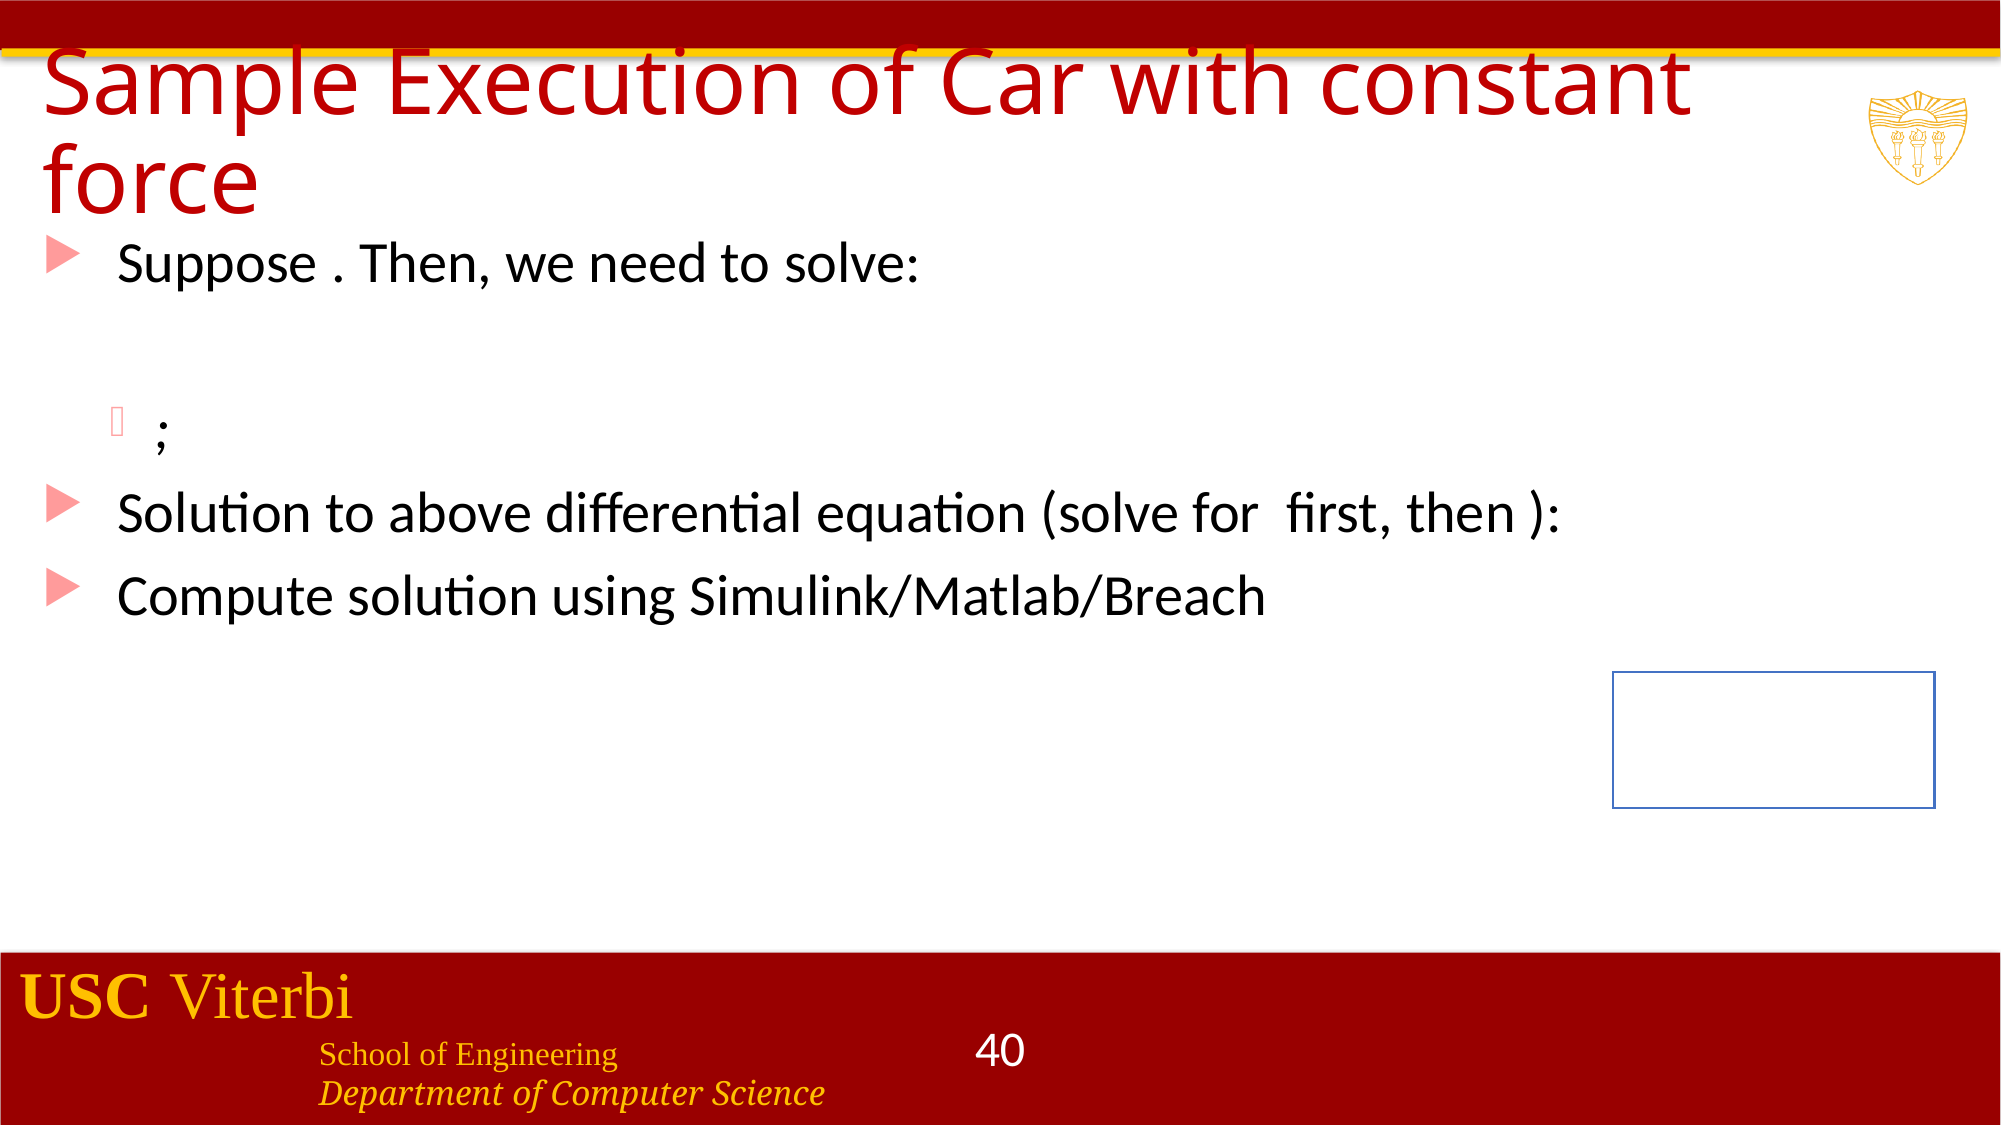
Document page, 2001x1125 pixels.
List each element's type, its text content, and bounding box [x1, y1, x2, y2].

title Sample Execution of Car with constant force [27, 70, 1819, 199]
slide_number 40 [774, 1016, 1225, 1077]
picture [1836, 76, 2000, 199]
